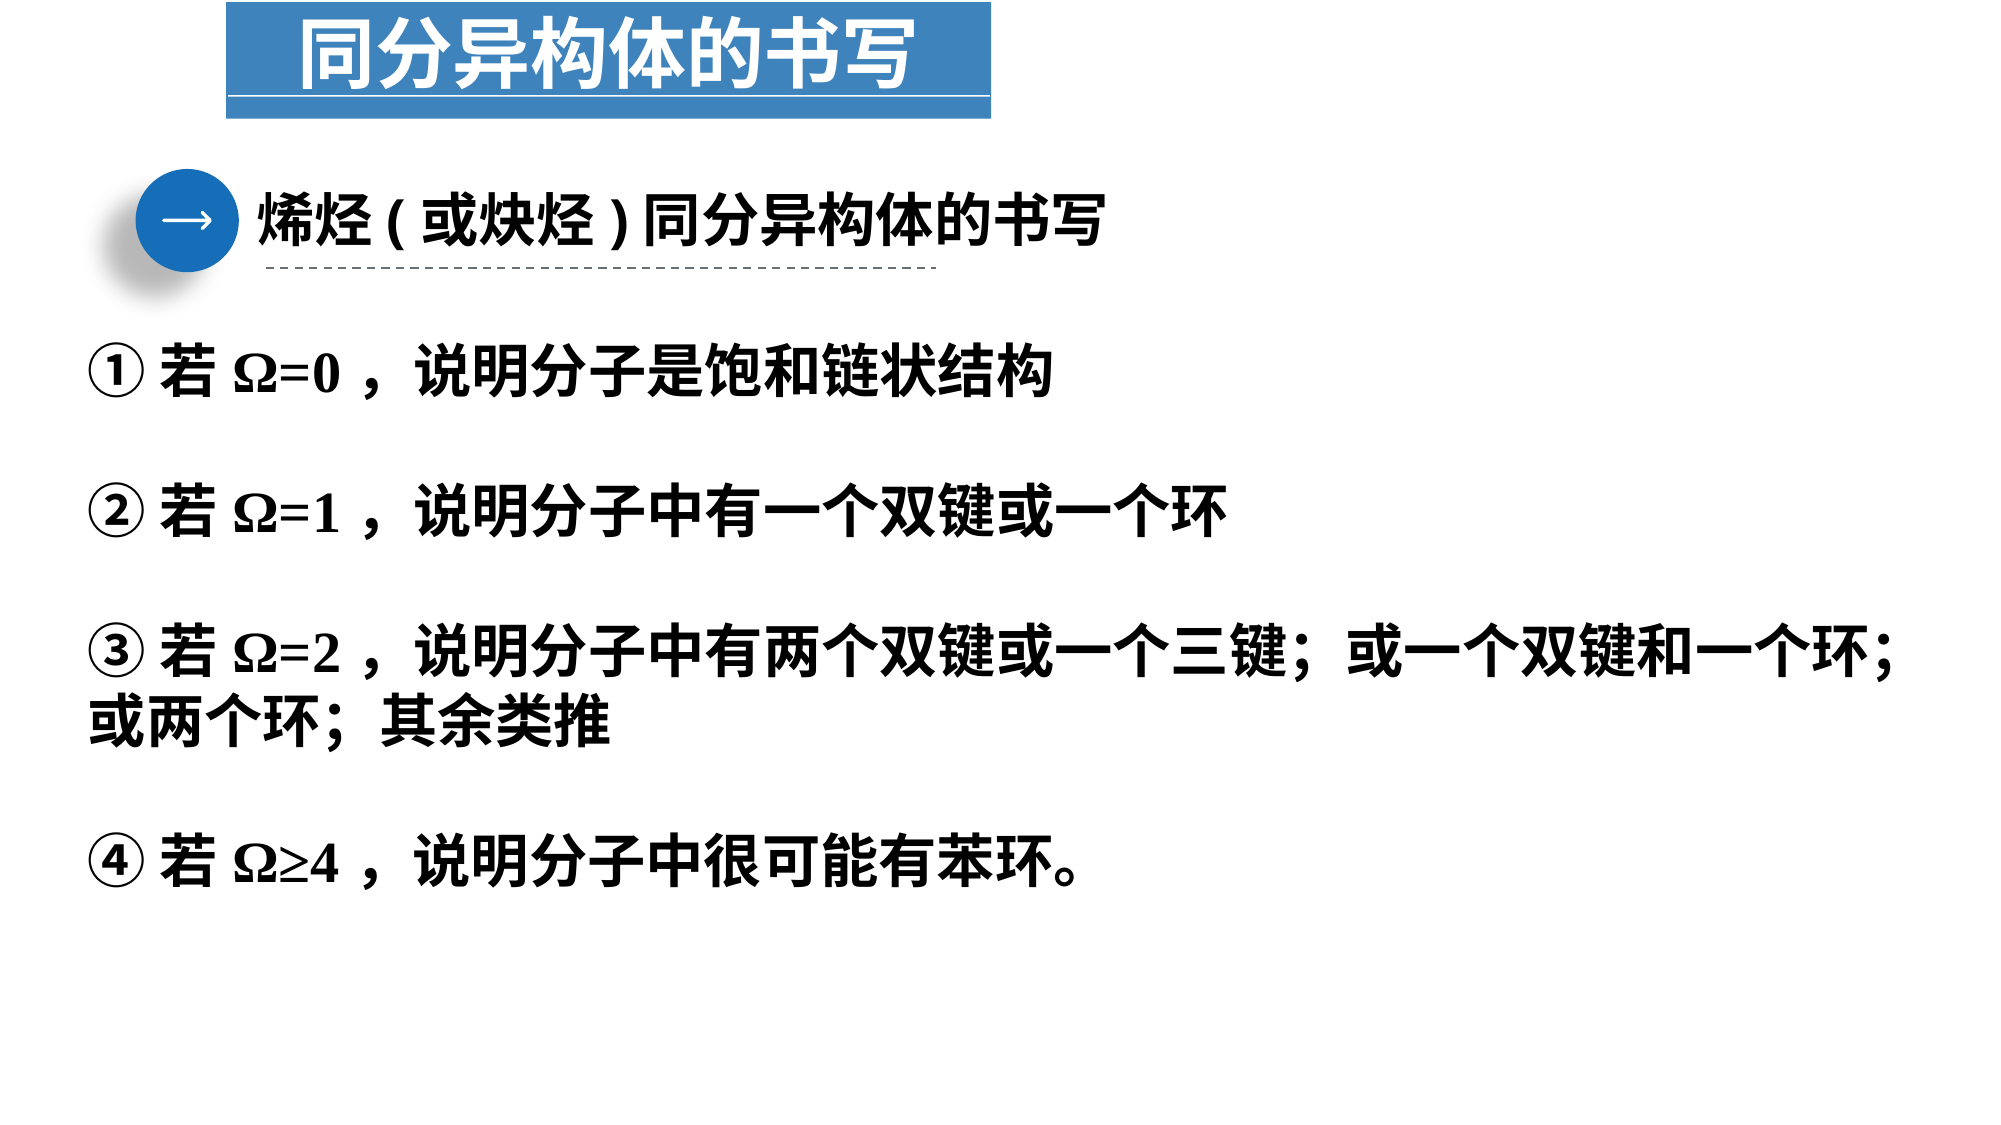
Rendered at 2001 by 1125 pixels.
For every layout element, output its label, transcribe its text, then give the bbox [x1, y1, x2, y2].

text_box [216, 0, 1000, 202]
text_box 烯烃(或炔烃)同分异构体的书写 [936, 175, 1124, 261]
text_box ①若Ω=0，说明分子是饱和链状结构 ②若Ω=1，说明分子中有一个双键或一个环 ③若Ω=2，说明分子中有两个双键或一个三键；或一个双键和一个环；或两个环；其余类推 ④若Ω≥4，说明分子中很可能有苯环。 [73, 326, 1927, 945]
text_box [135, 168, 936, 273]
